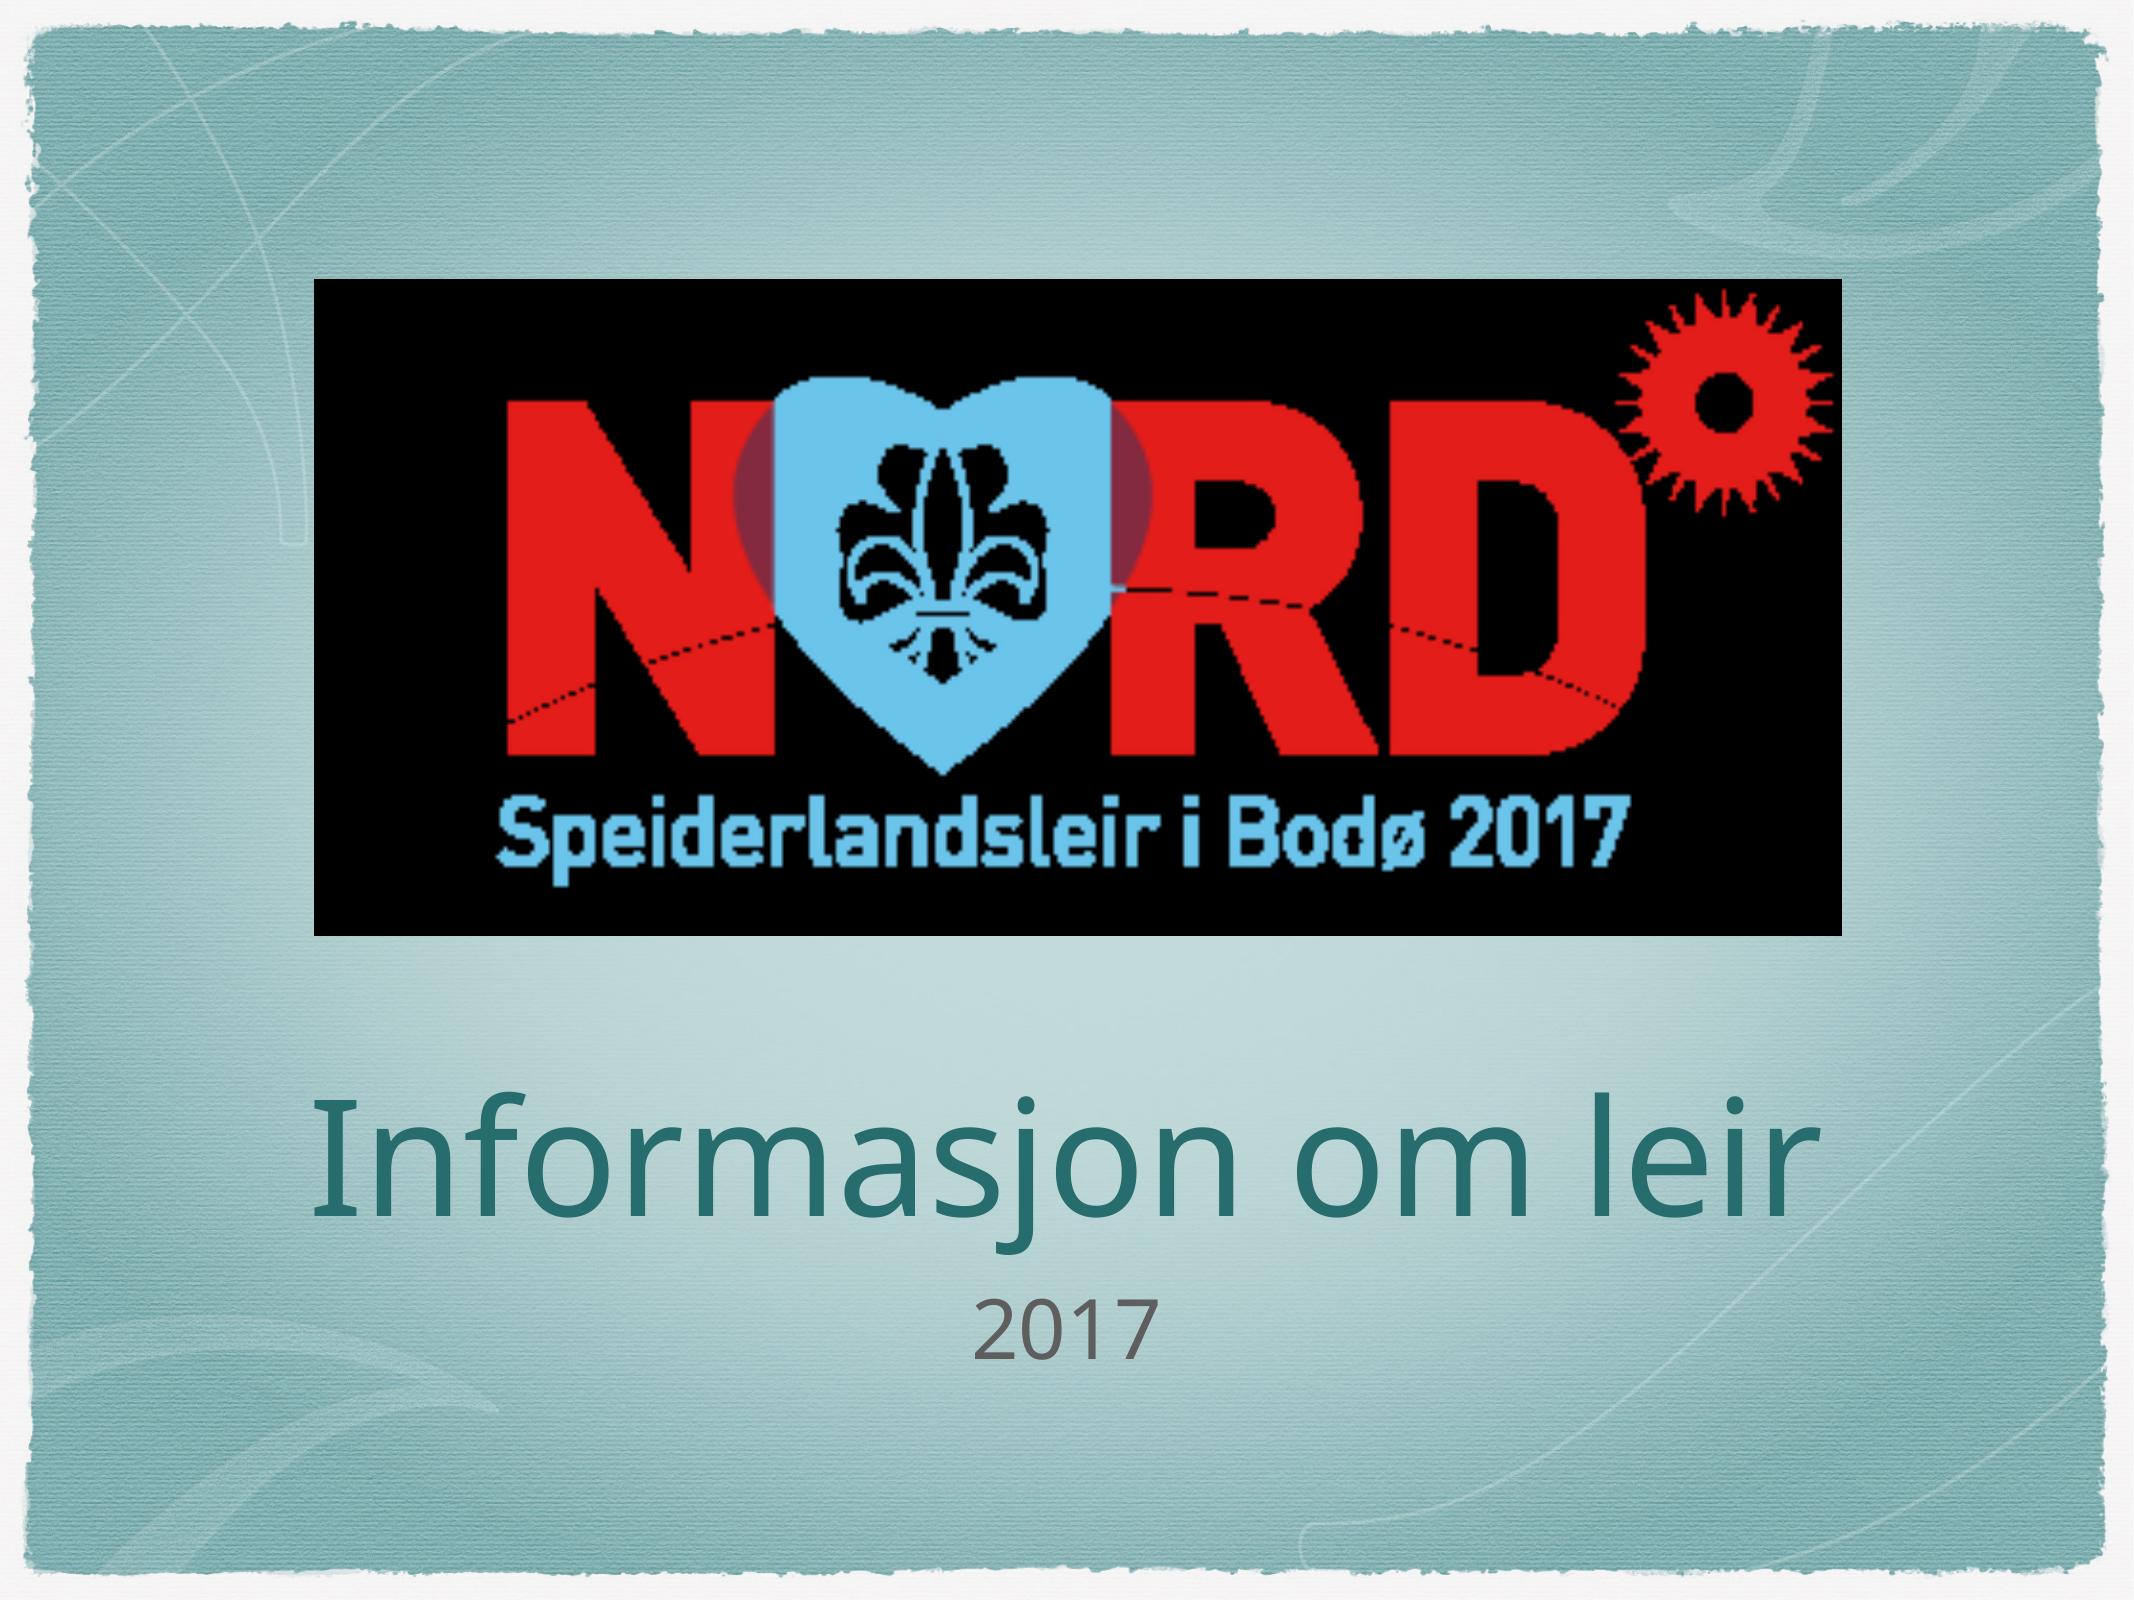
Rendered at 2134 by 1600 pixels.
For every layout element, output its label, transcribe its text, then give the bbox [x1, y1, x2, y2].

picture [0, 0, 2134, 1600]
list 2017 [128, 1275, 2005, 1448]
title Informasjon om leir [128, 1040, 2005, 1250]
